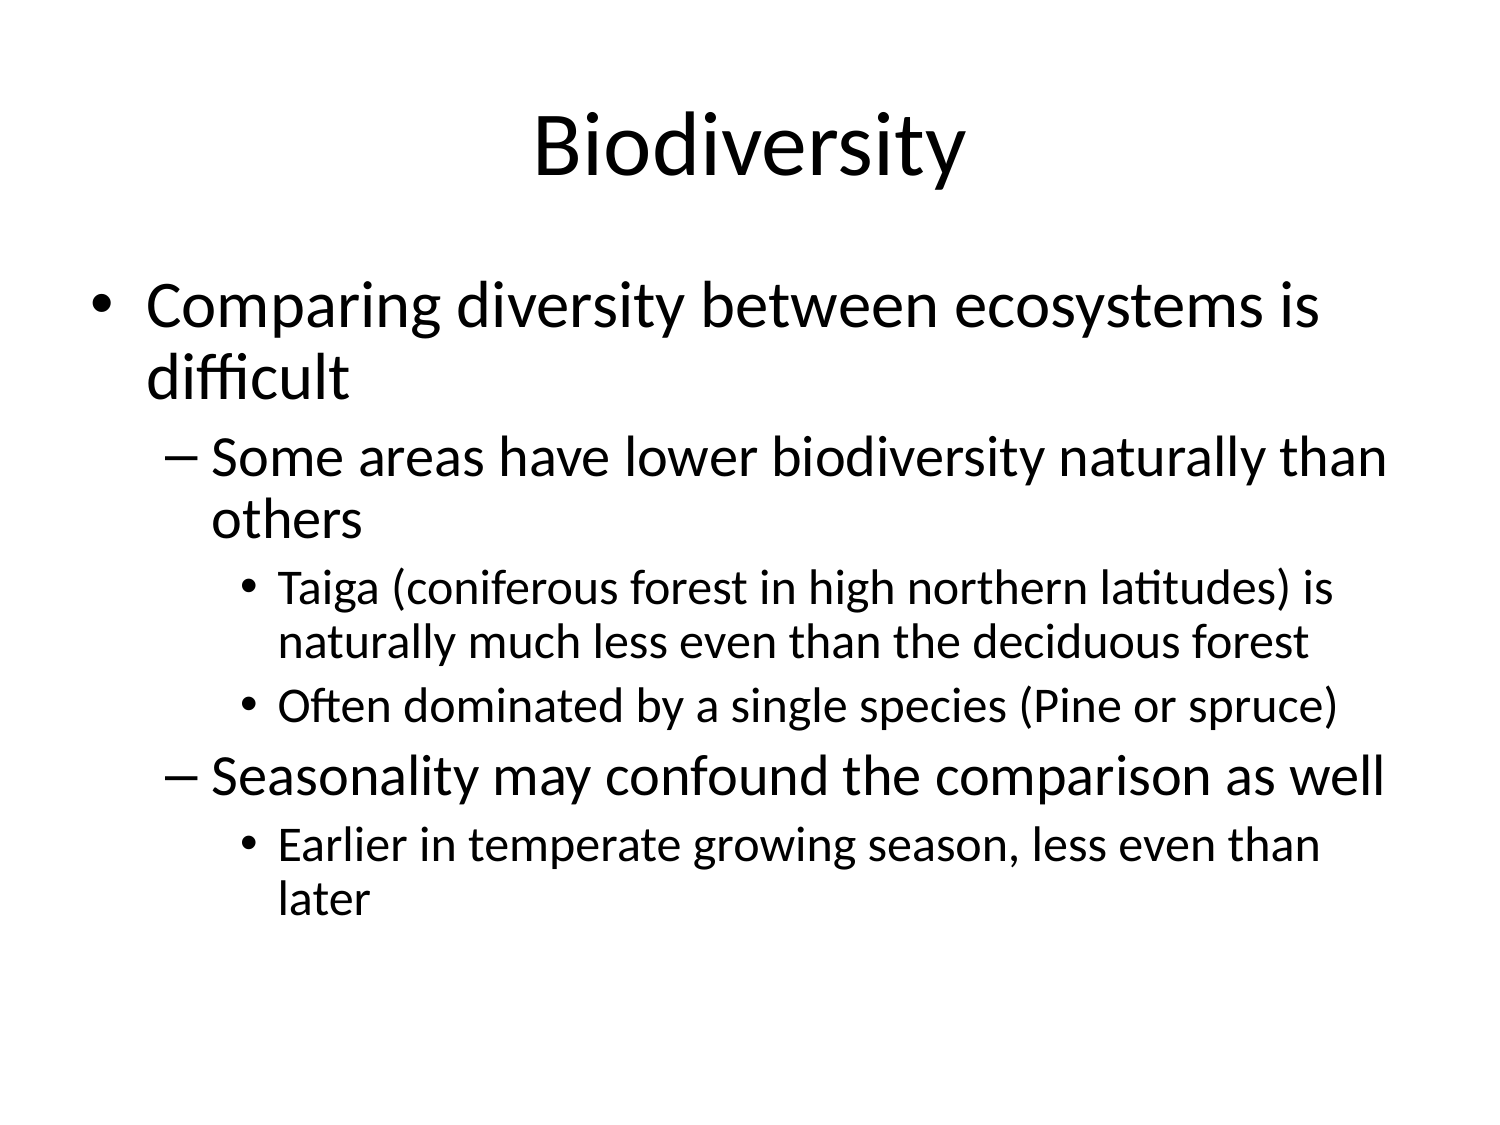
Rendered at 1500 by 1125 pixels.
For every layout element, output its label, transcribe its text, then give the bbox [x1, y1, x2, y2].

title Biodiversity [75, 45, 1425, 233]
list Comparing diversity between ecosystems is difficult Some areas have lower biodiversity naturally than others Taiga (coniferous forest in high northern latitudes) is naturally much less even than the deciduous forest Often dominated by a single species (Pine or spruce) Seasonality may confound the comparison as well Earlier in temperate growing season, less even than later [75, 262, 1425, 1005]
